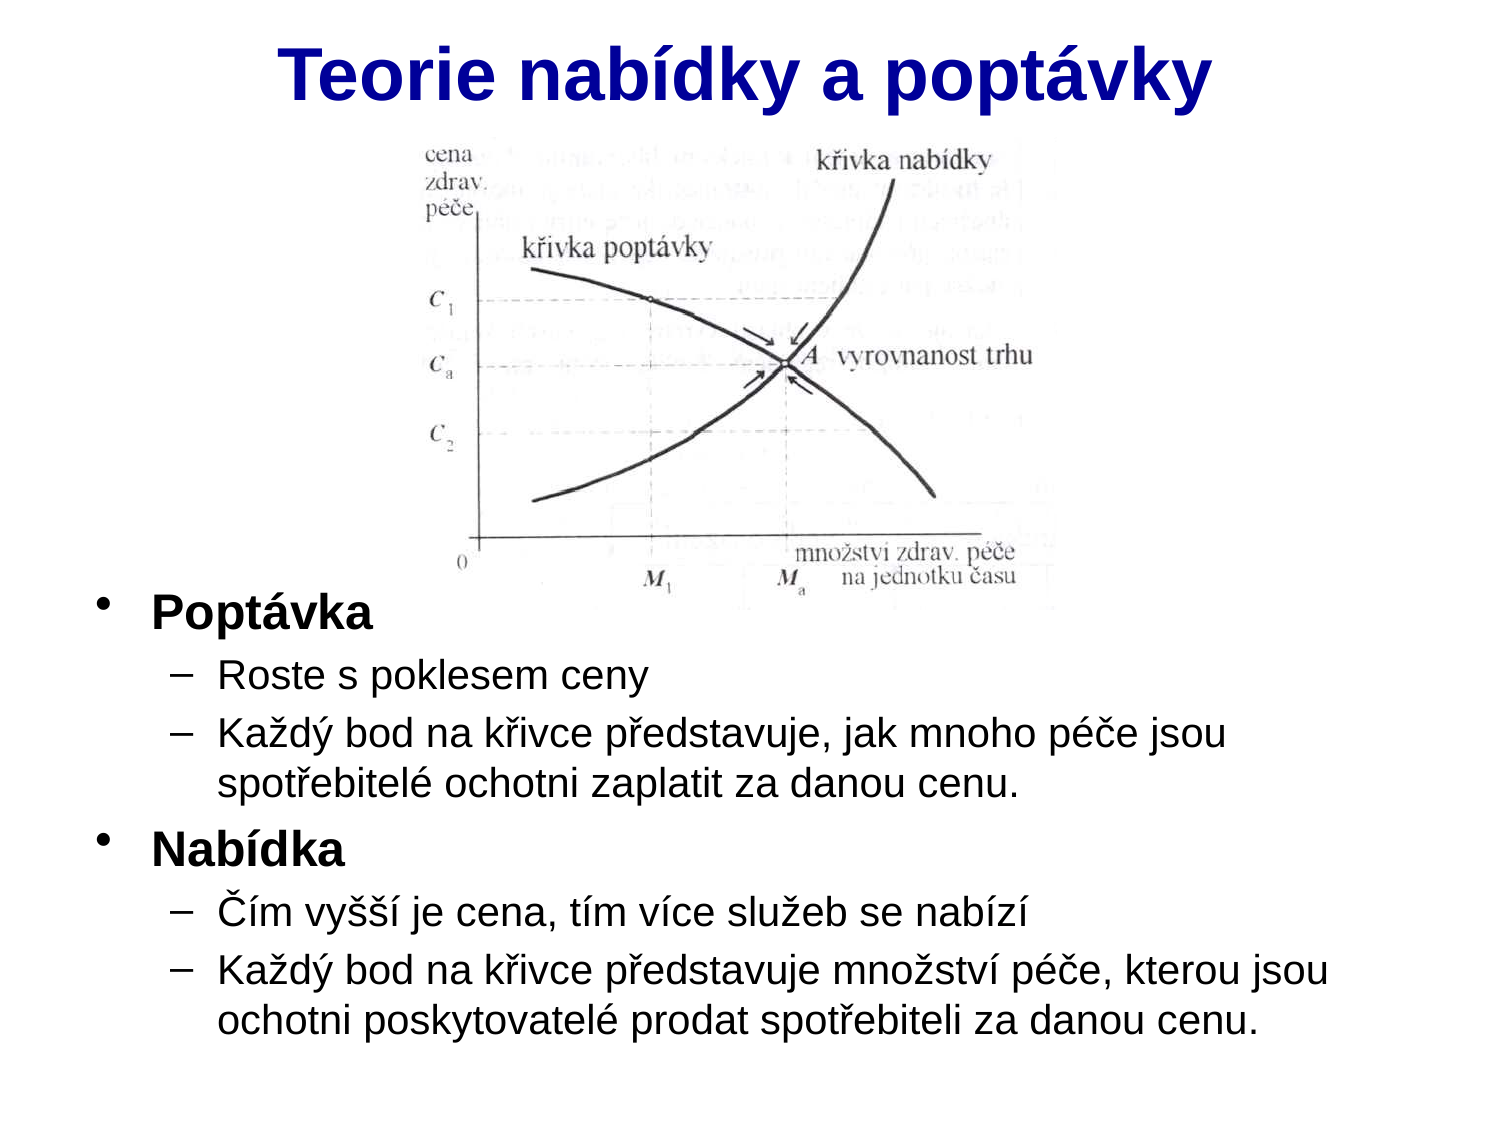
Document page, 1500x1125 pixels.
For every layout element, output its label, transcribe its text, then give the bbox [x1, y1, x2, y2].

title Teorie nabídky a poptávky [70, 3, 1421, 138]
list Poptávka Roste s poklesem ceny Každý bod na křivce představuje, jak mnoho péče jsou spotřebitelé ochotni zaplatit za danou cenu. Nabídka Čím vyšší je cena, tím více služeb se nabízí Každý bod na křivce představuje množství péče, kterou jsou ochotni poskytovatelé prodat spotřebiteli za danou cenu. [70, 220, 1421, 1071]
picture [383, 136, 1058, 610]
